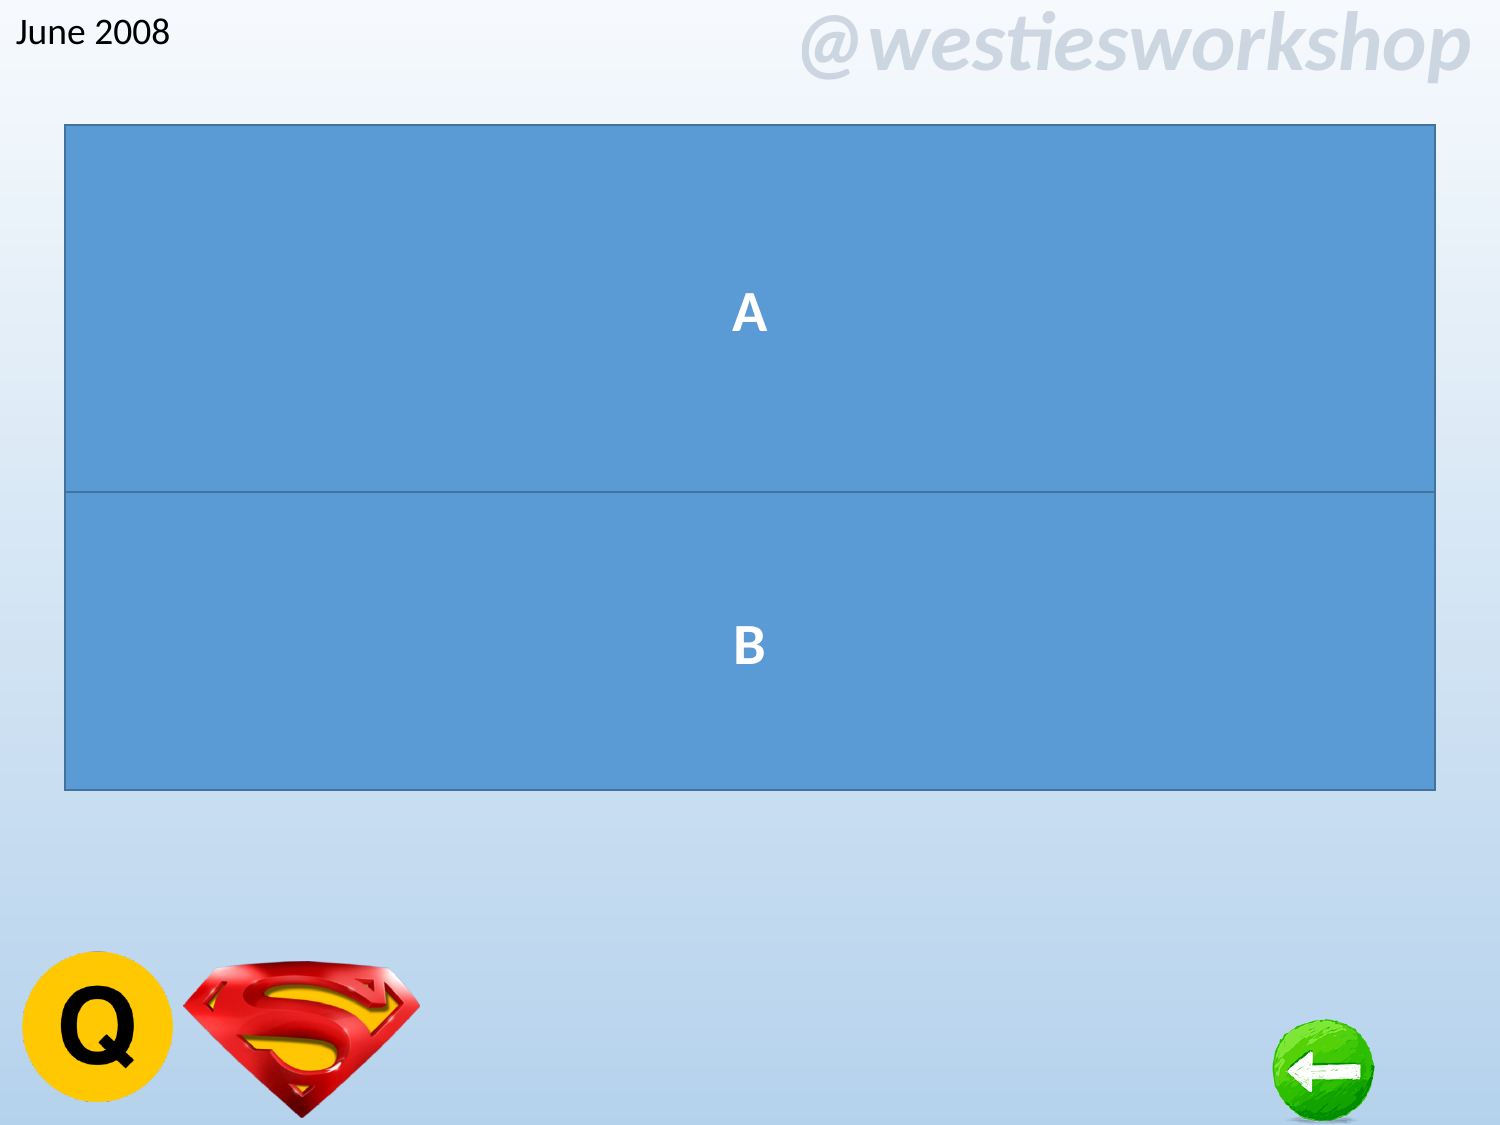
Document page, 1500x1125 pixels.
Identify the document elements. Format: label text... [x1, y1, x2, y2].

picture [64, 125, 1436, 791]
text_box June 2008 [1, 0, 186, 60]
picture [0, 928, 420, 1125]
picture [1270, 1019, 1376, 1125]
